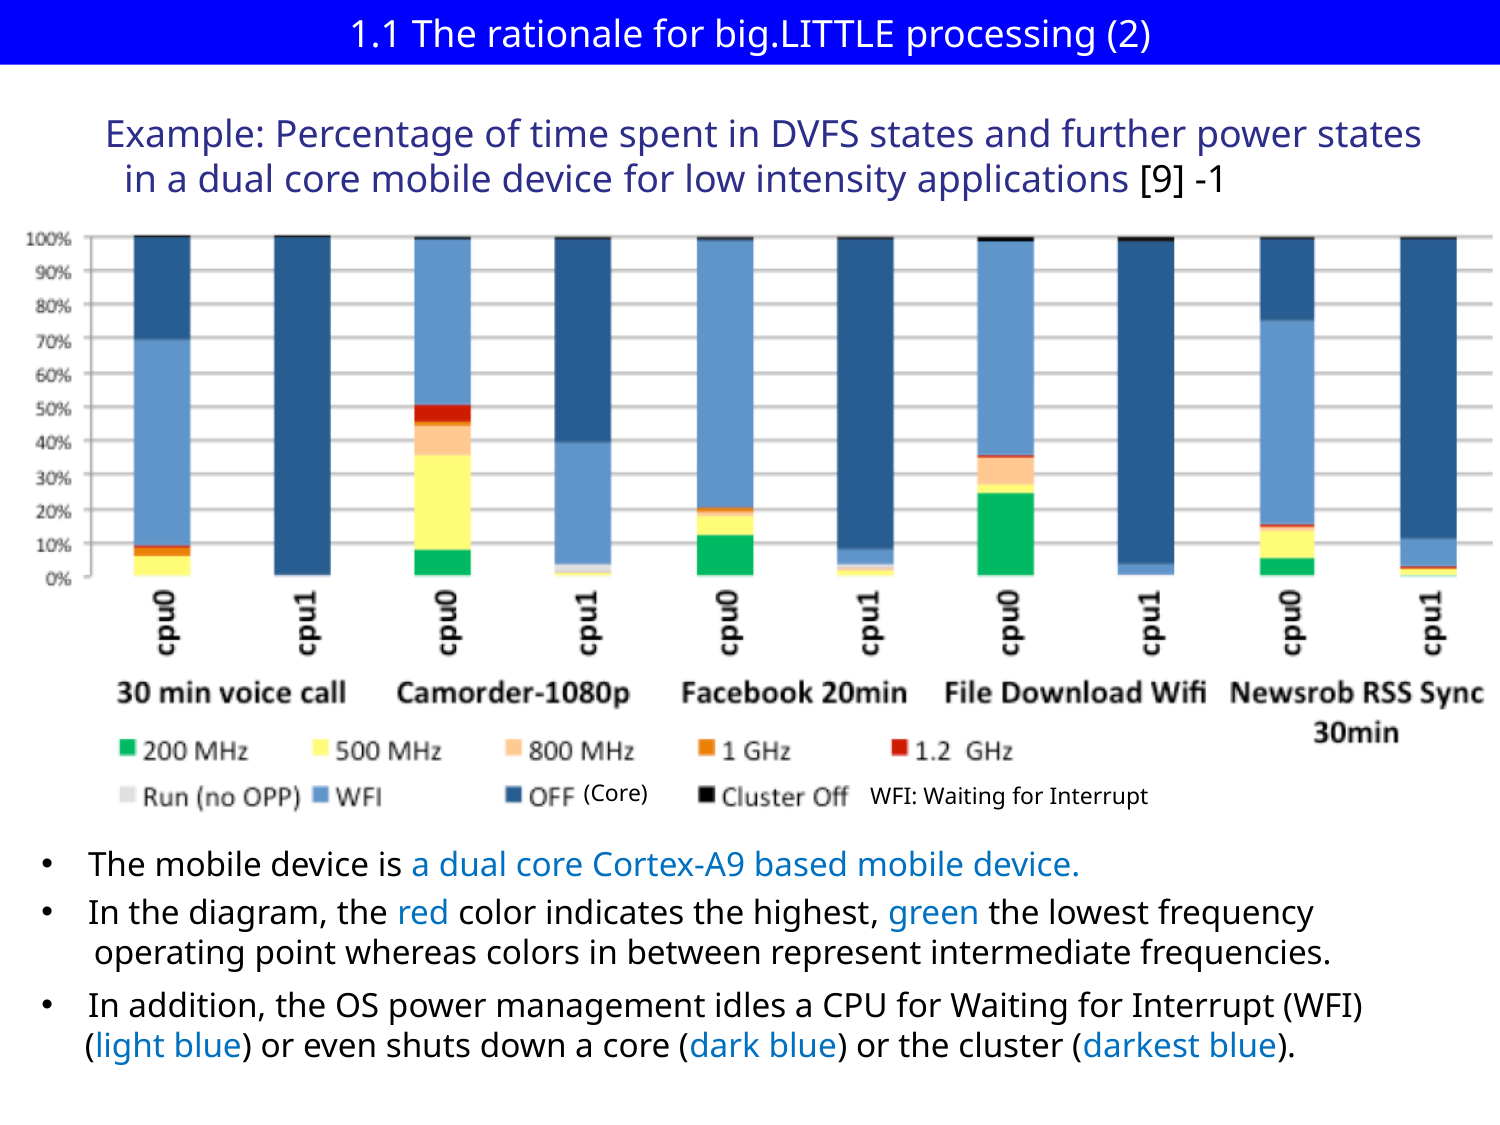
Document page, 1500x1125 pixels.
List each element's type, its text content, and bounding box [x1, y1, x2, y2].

text_box WFI: Waiting for Interrupt [1043, 774, 1164, 817]
title 1.1 The rationale for big.LITTLE processing (2) [0, 0, 1500, 65]
text_box Example: Percentage of time spent in DVFS states and further power states in a dual core mobile device for low intensity applications [9] -1 [90, 102, 1439, 203]
text_box The mobile device is a dual core Cortex-A9 based mobile device. In the diagram, the red color indicates the highest, green the lowest frequency operating point whereas colors in between represent intermediate frequencies. In addition, the OS power management idles a CPU for Waiting for Interrupt (WFI) (light blue) or even shuts down a core (dark blue) or the cluster (darkest blue). [26, 835, 1500, 1072]
picture [11, 204, 1493, 820]
